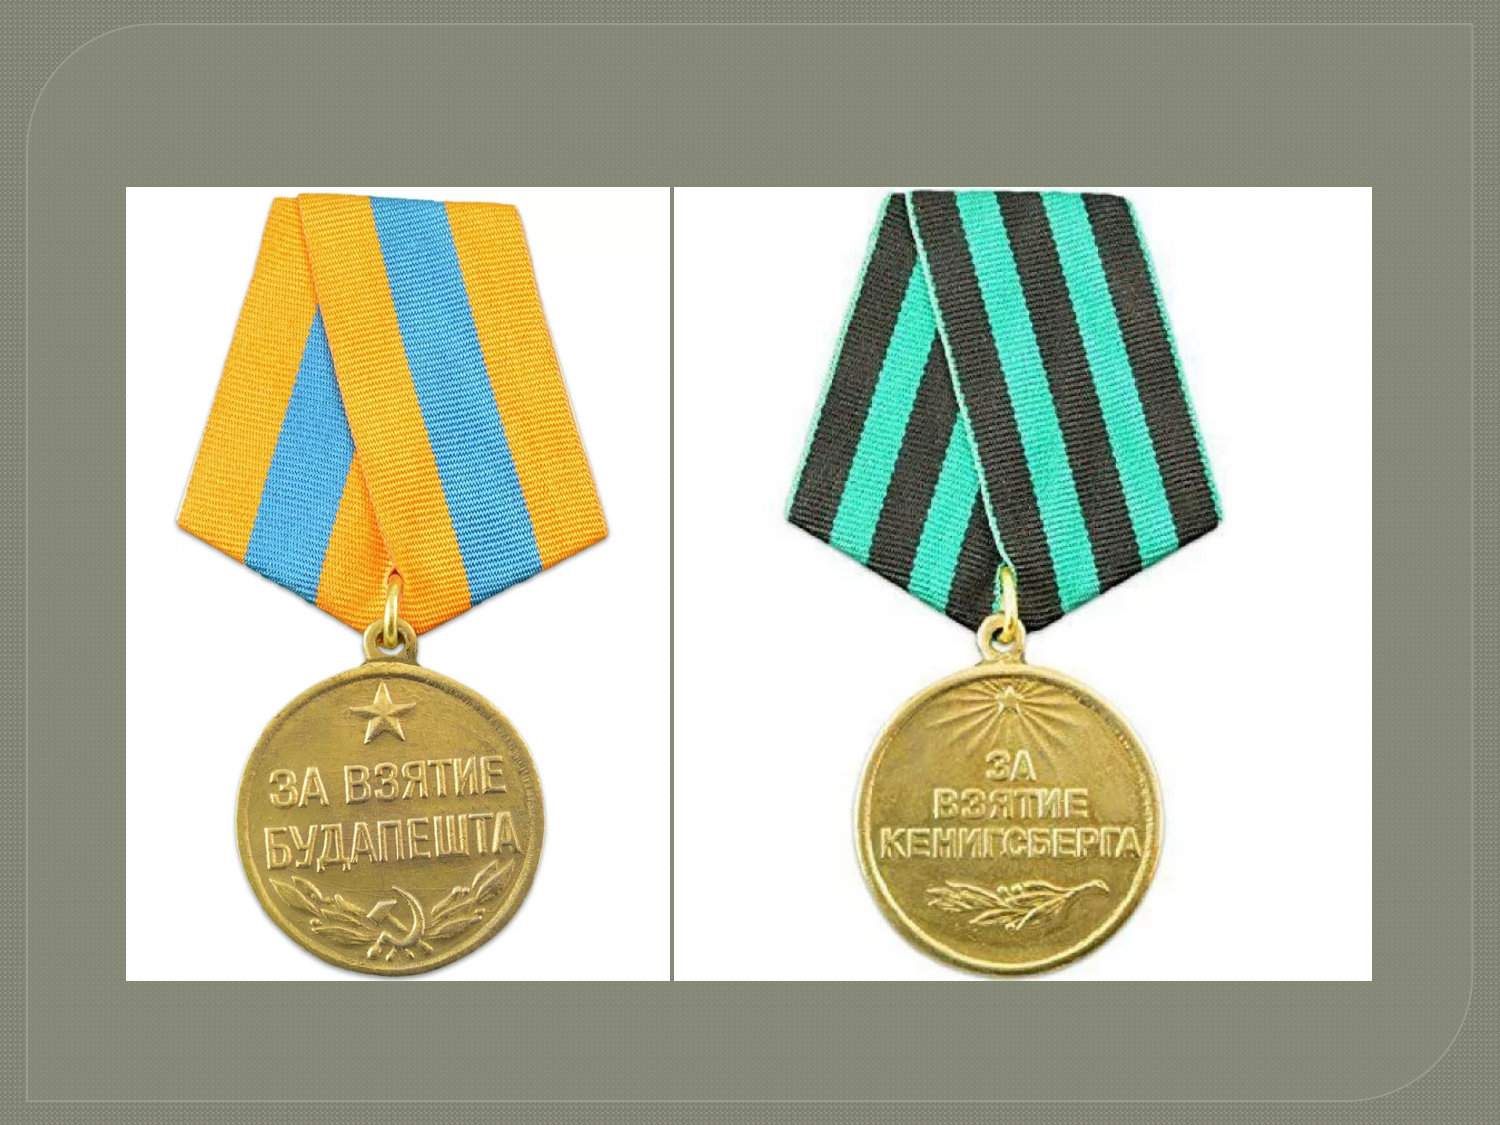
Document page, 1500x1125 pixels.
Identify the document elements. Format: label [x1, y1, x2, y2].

picture [674, 187, 1372, 982]
picture [126, 187, 671, 982]
